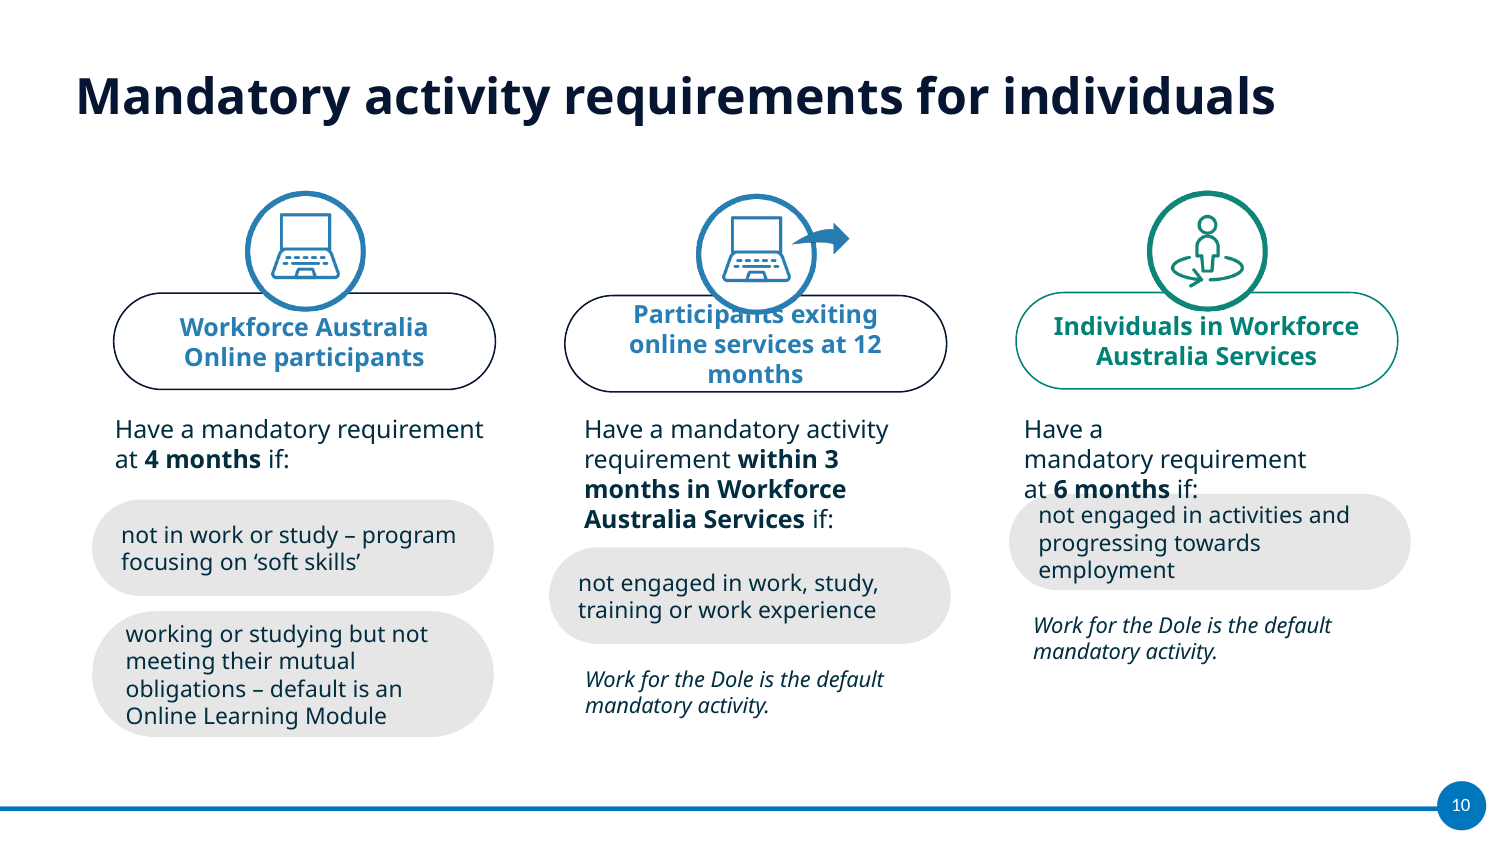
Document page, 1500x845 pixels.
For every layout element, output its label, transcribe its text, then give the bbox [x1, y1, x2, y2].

text_box not in work or study – program focusing on ‘soft skills’ [91, 511, 495, 598]
text_box not engaged in activities and progressing towards employment [1008, 511, 1412, 592]
text_box Work for the Dole is the default mandatory activity. [569, 657, 942, 727]
text_box working or studying but not meeting their mutual obligations – default is an Online Learning Module [91, 610, 495, 739]
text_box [564, 193, 947, 392]
picture [0, 0, 1500, 845]
text_box not engaged in work, study, training or work experience [548, 546, 952, 645]
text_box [113, 190, 496, 390]
text_box Have a mandatory activity requirement within 3 months in Workforce Australia Services if: [569, 406, 971, 541]
text_box Have a mandatory requirement at 4 months if: [100, 406, 511, 511]
text_box Work for the Dole is the default mandatory activity. [1017, 603, 1390, 672]
text_box Have a mandatory requirement at 6 months if: [1009, 406, 1411, 511]
title Mandatory activity requirements for individuals [75, 57, 1422, 140]
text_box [1016, 190, 1398, 389]
